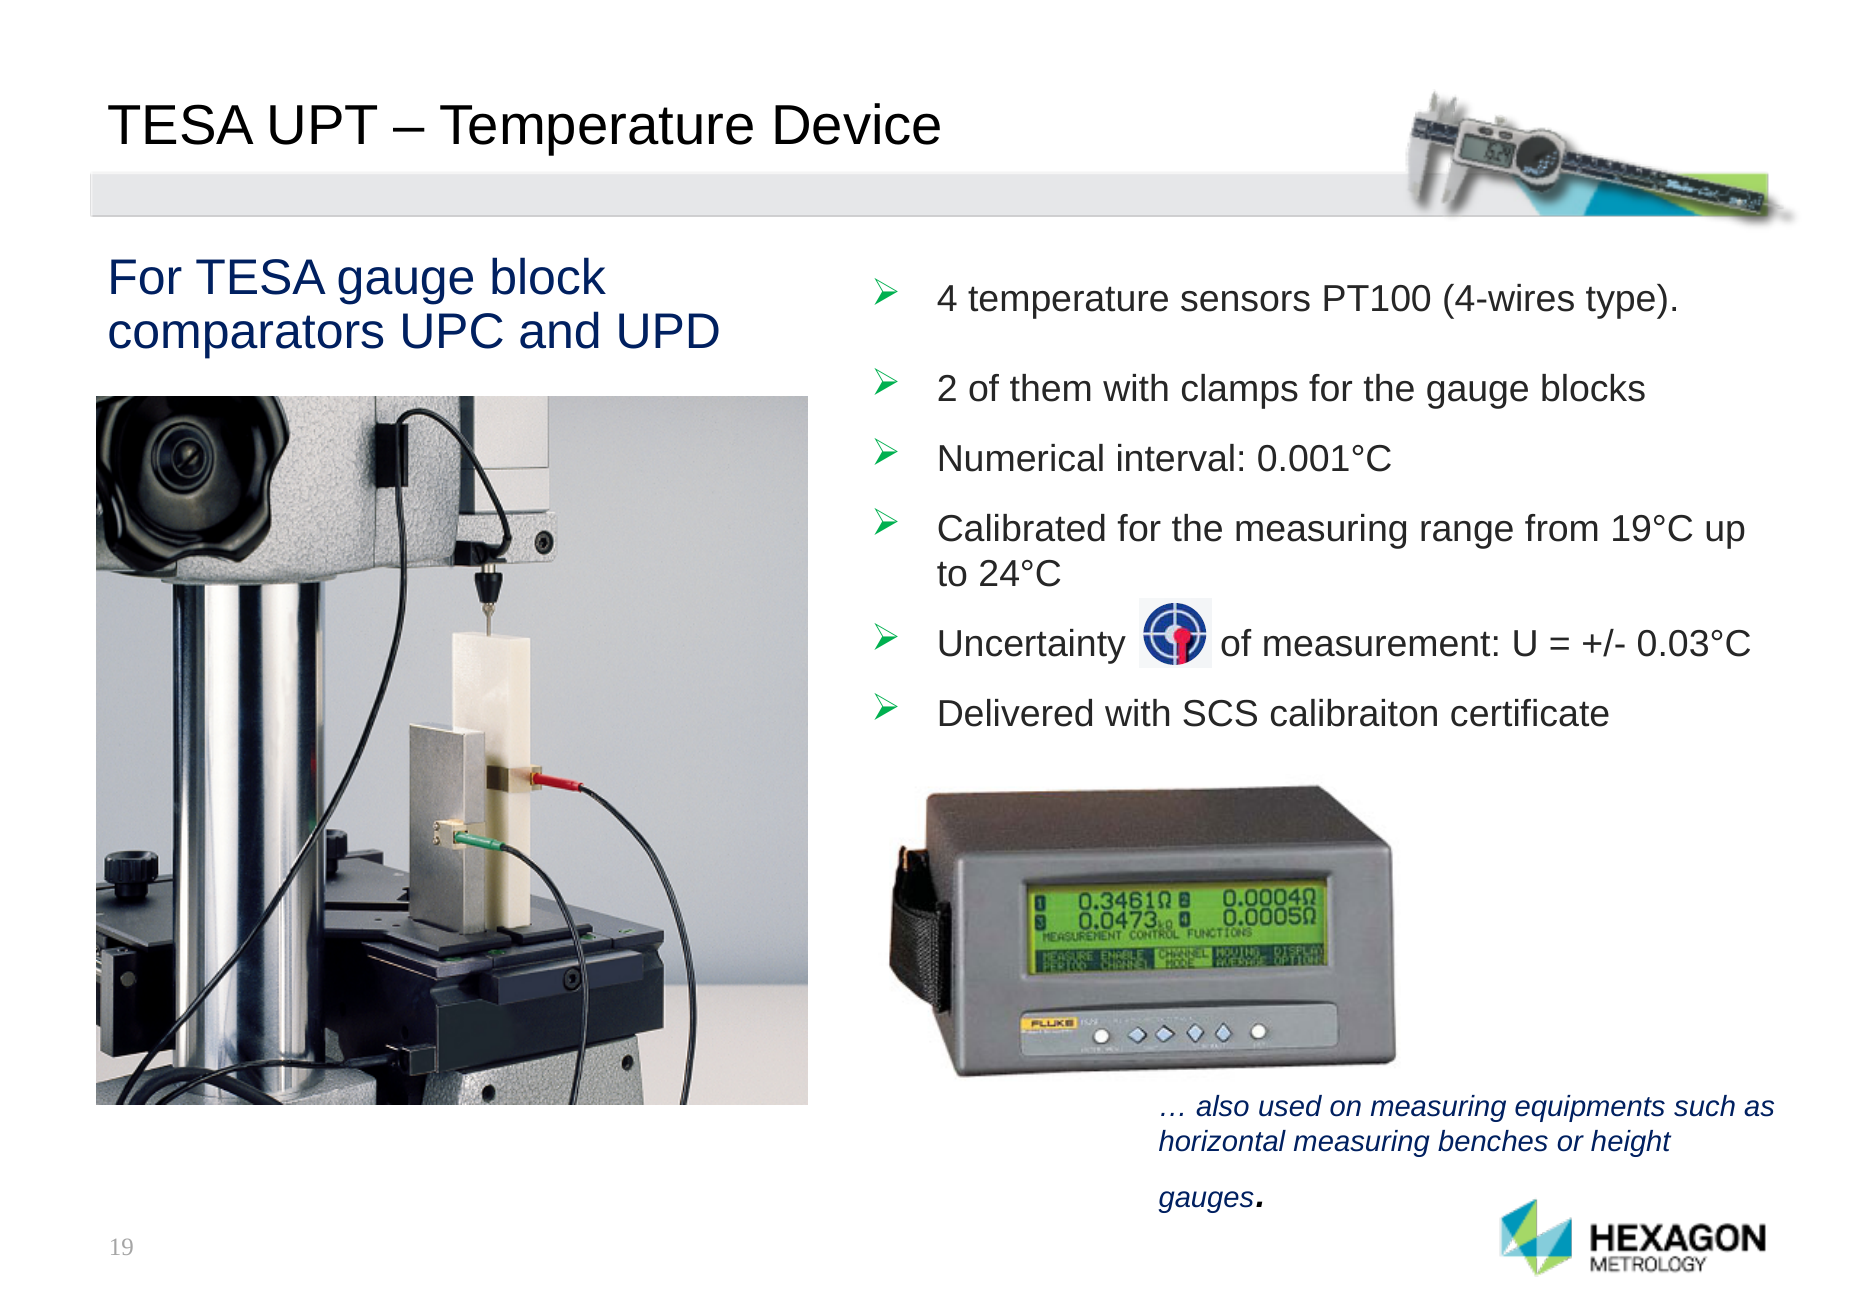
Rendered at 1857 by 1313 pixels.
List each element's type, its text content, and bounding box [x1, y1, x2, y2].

picture [96, 396, 808, 1106]
picture [1139, 597, 1212, 669]
picture [1479, 1212, 1787, 1297]
picture [877, 774, 1437, 1094]
text_box For TESA gauge block comparators UPC and UPD [92, 243, 834, 385]
text_box TESA UPT – Temperature Device [92, 11, 1764, 163]
text_box … also used on measuring equipments such as horizontal measuring benches or height gauges. [1143, 1080, 1800, 1212]
picture [89, 79, 1809, 233]
text_box 4 temperature sensors PT100 (4-wires type). 2 of them with clamps for the gauge blocks Numerical interval: 0.001°C Calibrated for the measuring range from 19°C up to 24°C Uncertainty of measurement: U = +/- 0.03°C Delivered with SCS calibraiton certificate [856, 266, 1788, 810]
